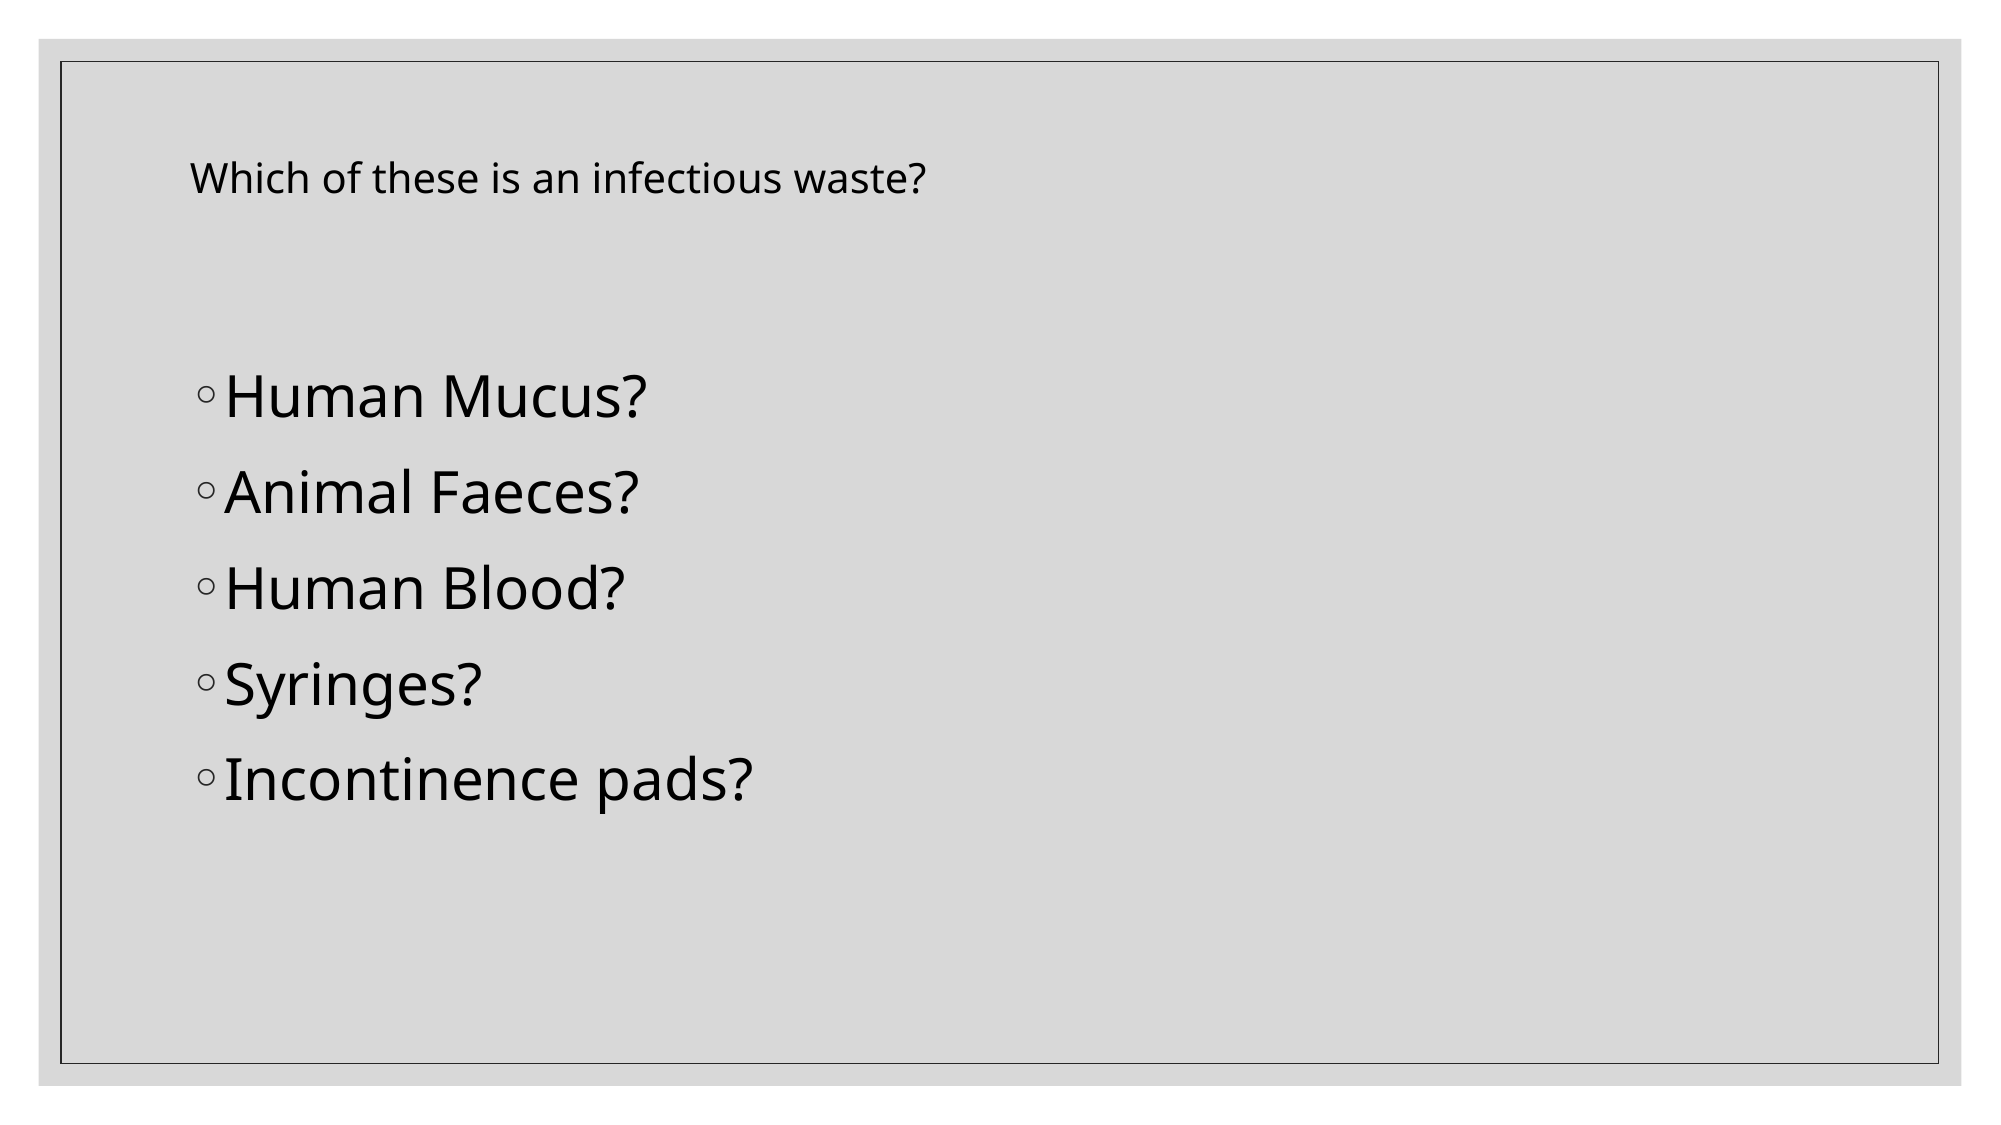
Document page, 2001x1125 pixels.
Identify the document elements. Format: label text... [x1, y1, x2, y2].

list Human Mucus? Animal Faeces? Human Blood? Syringes? Incontinence pads? [174, 345, 1825, 977]
title Which of these is an infectious waste? [174, 105, 1825, 261]
